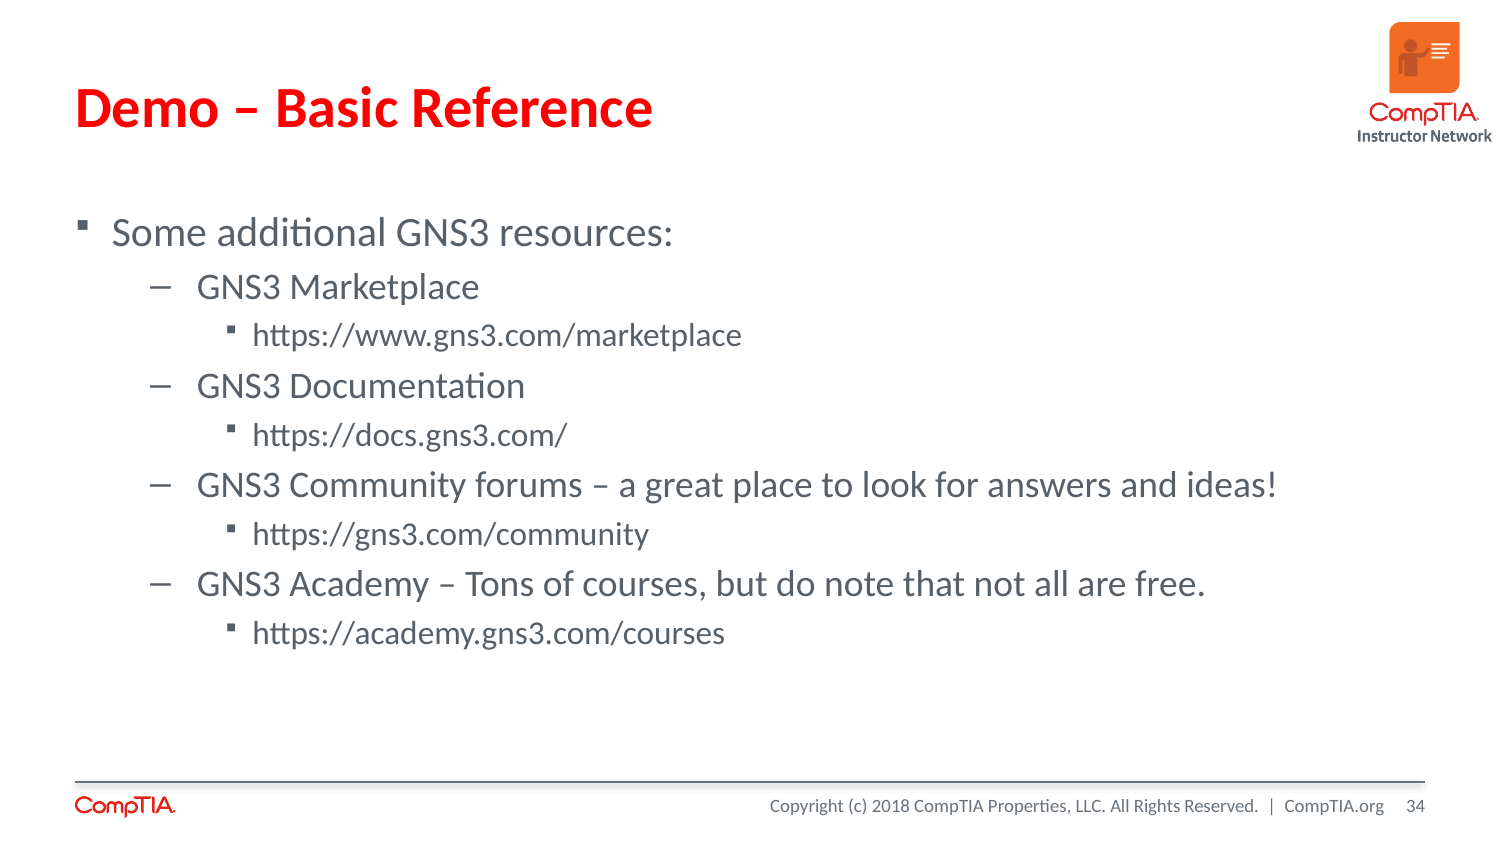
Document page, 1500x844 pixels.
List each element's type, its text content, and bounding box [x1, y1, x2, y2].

title Demo – Basic Reference [75, 33, 1425, 175]
slide_number 34 [1384, 782, 1425, 827]
picture [1358, 22, 1492, 142]
list Some additional GNS3 resources: GNS3 Marketplace https://www.gns3.com/marketplace GNS3 Documentation https://docs.gns3.com/ GNS3 Community forums – a great place to look for answers and ideas! https://gns3.com/community GNS3 Academy – Tons of courses, but do note that not all are free. https://academy.gns3.com/courses [75, 196, 1425, 754]
